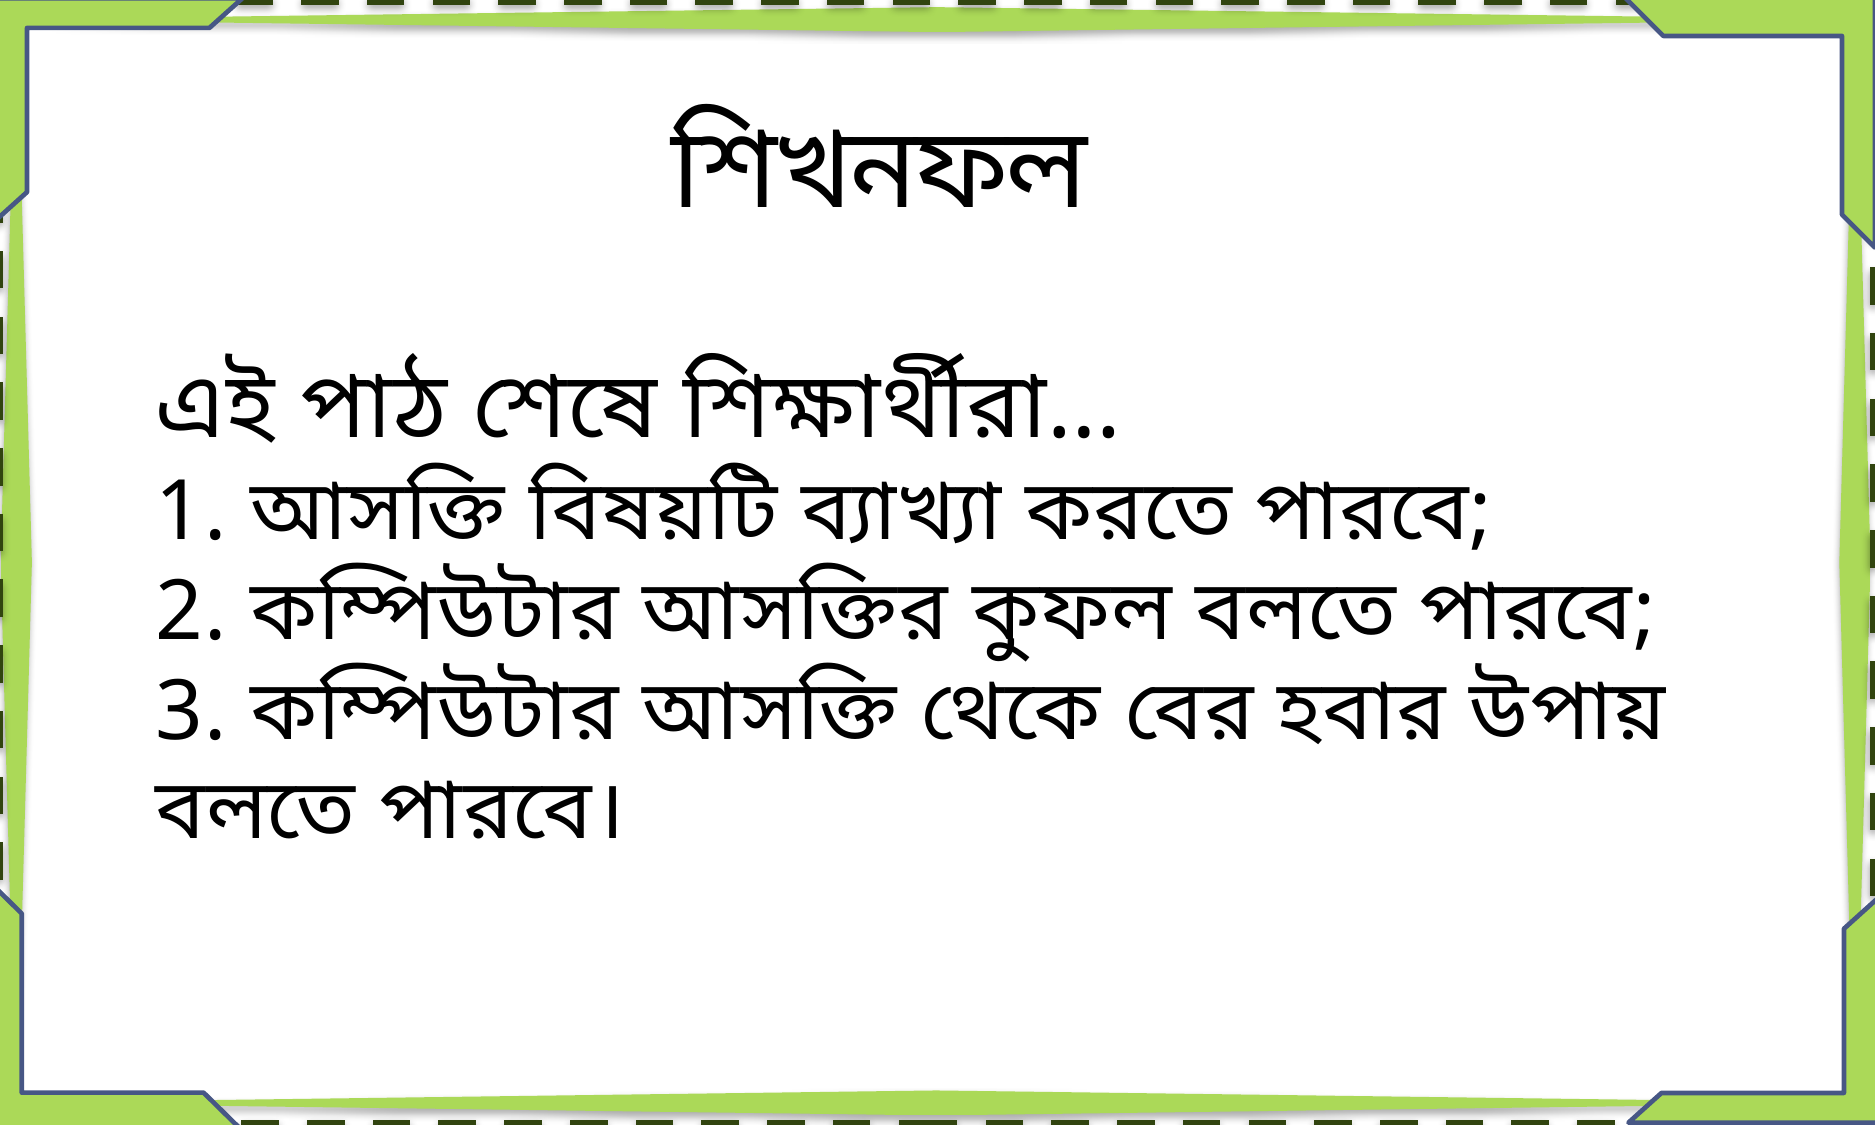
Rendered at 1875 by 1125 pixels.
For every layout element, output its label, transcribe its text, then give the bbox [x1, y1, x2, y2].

text_box শিখনফল [654, 87, 1105, 238]
text_box এই পাঠ শেষে শিক্ষার্থীরা… 1. আসক্তি বিষয়টি ব্যাখ্যা করতে পারবে; 2. কম্পিউটার আসক্তির কুফল বলতে পারবে; 3. কম্পিউটার আসক্তি থেকে বের হবার উপায় বলতে পারবে। [138, 374, 1752, 827]
